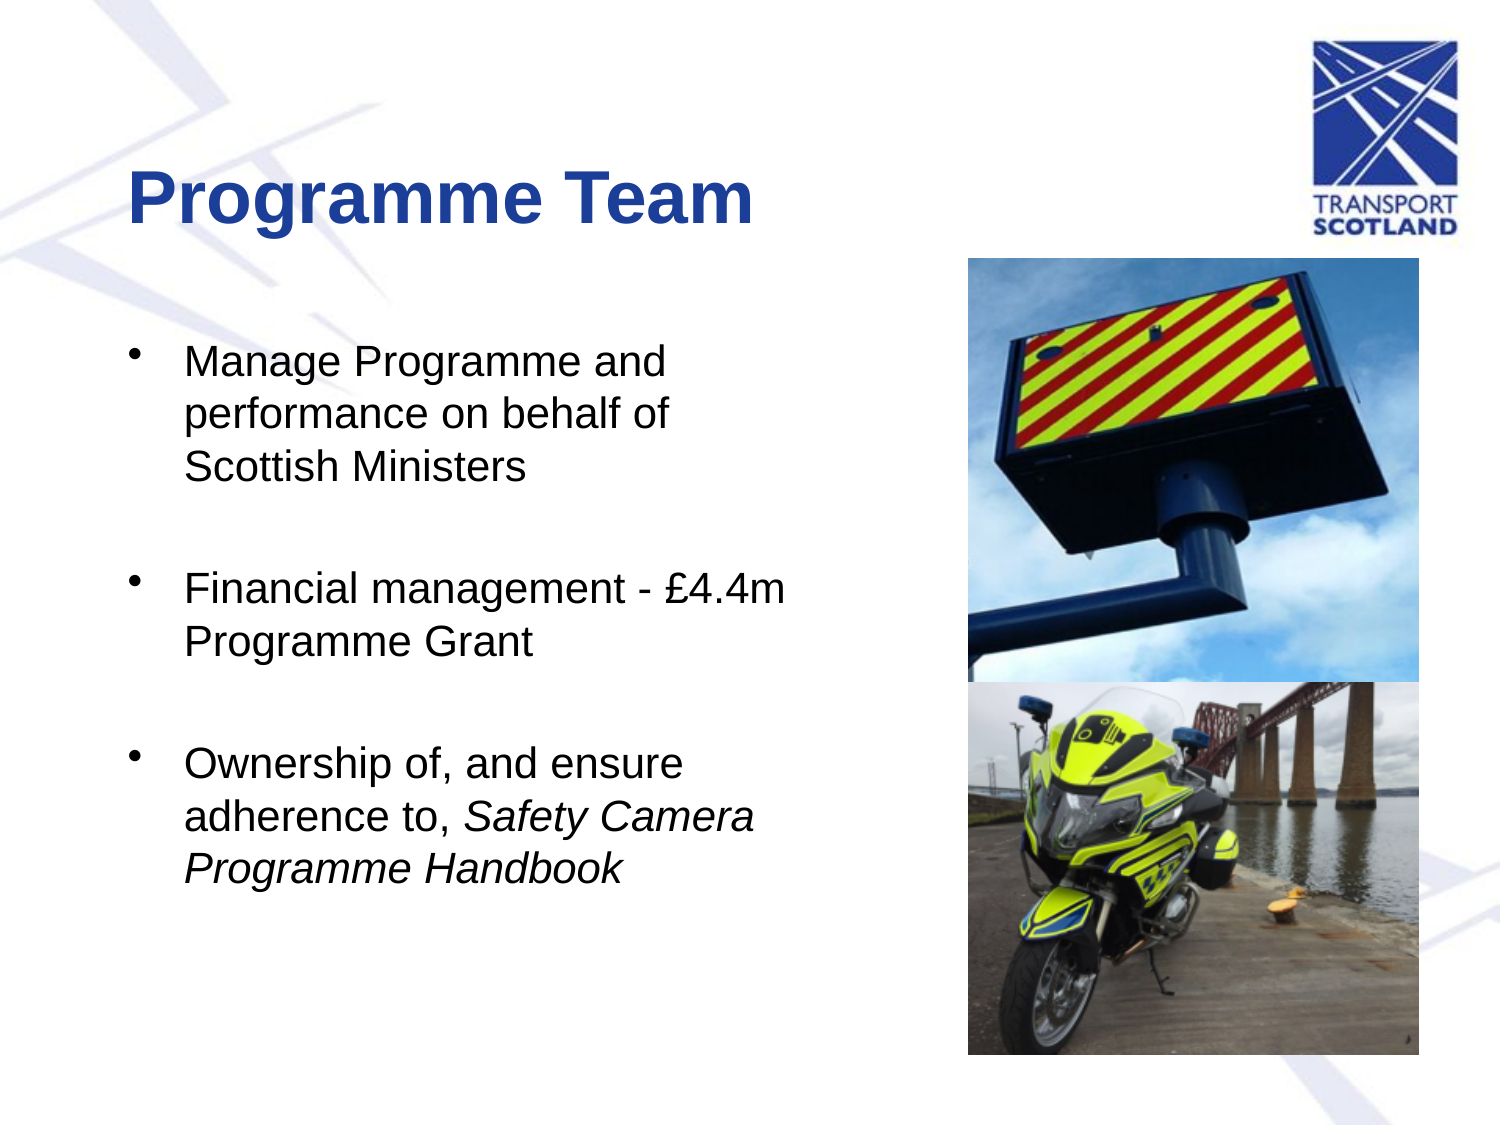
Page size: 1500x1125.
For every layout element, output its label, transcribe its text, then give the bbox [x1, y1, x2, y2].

list Manage Programme and performance on behalf of Scottish Ministers Financial management - £4.4m Programme Grant Ownership of, and ensure adherence to, Safety Camera Programme Handbook [112, 324, 845, 1000]
picture [0, 0, 1500, 1125]
title Programme Team [112, 99, 1388, 288]
